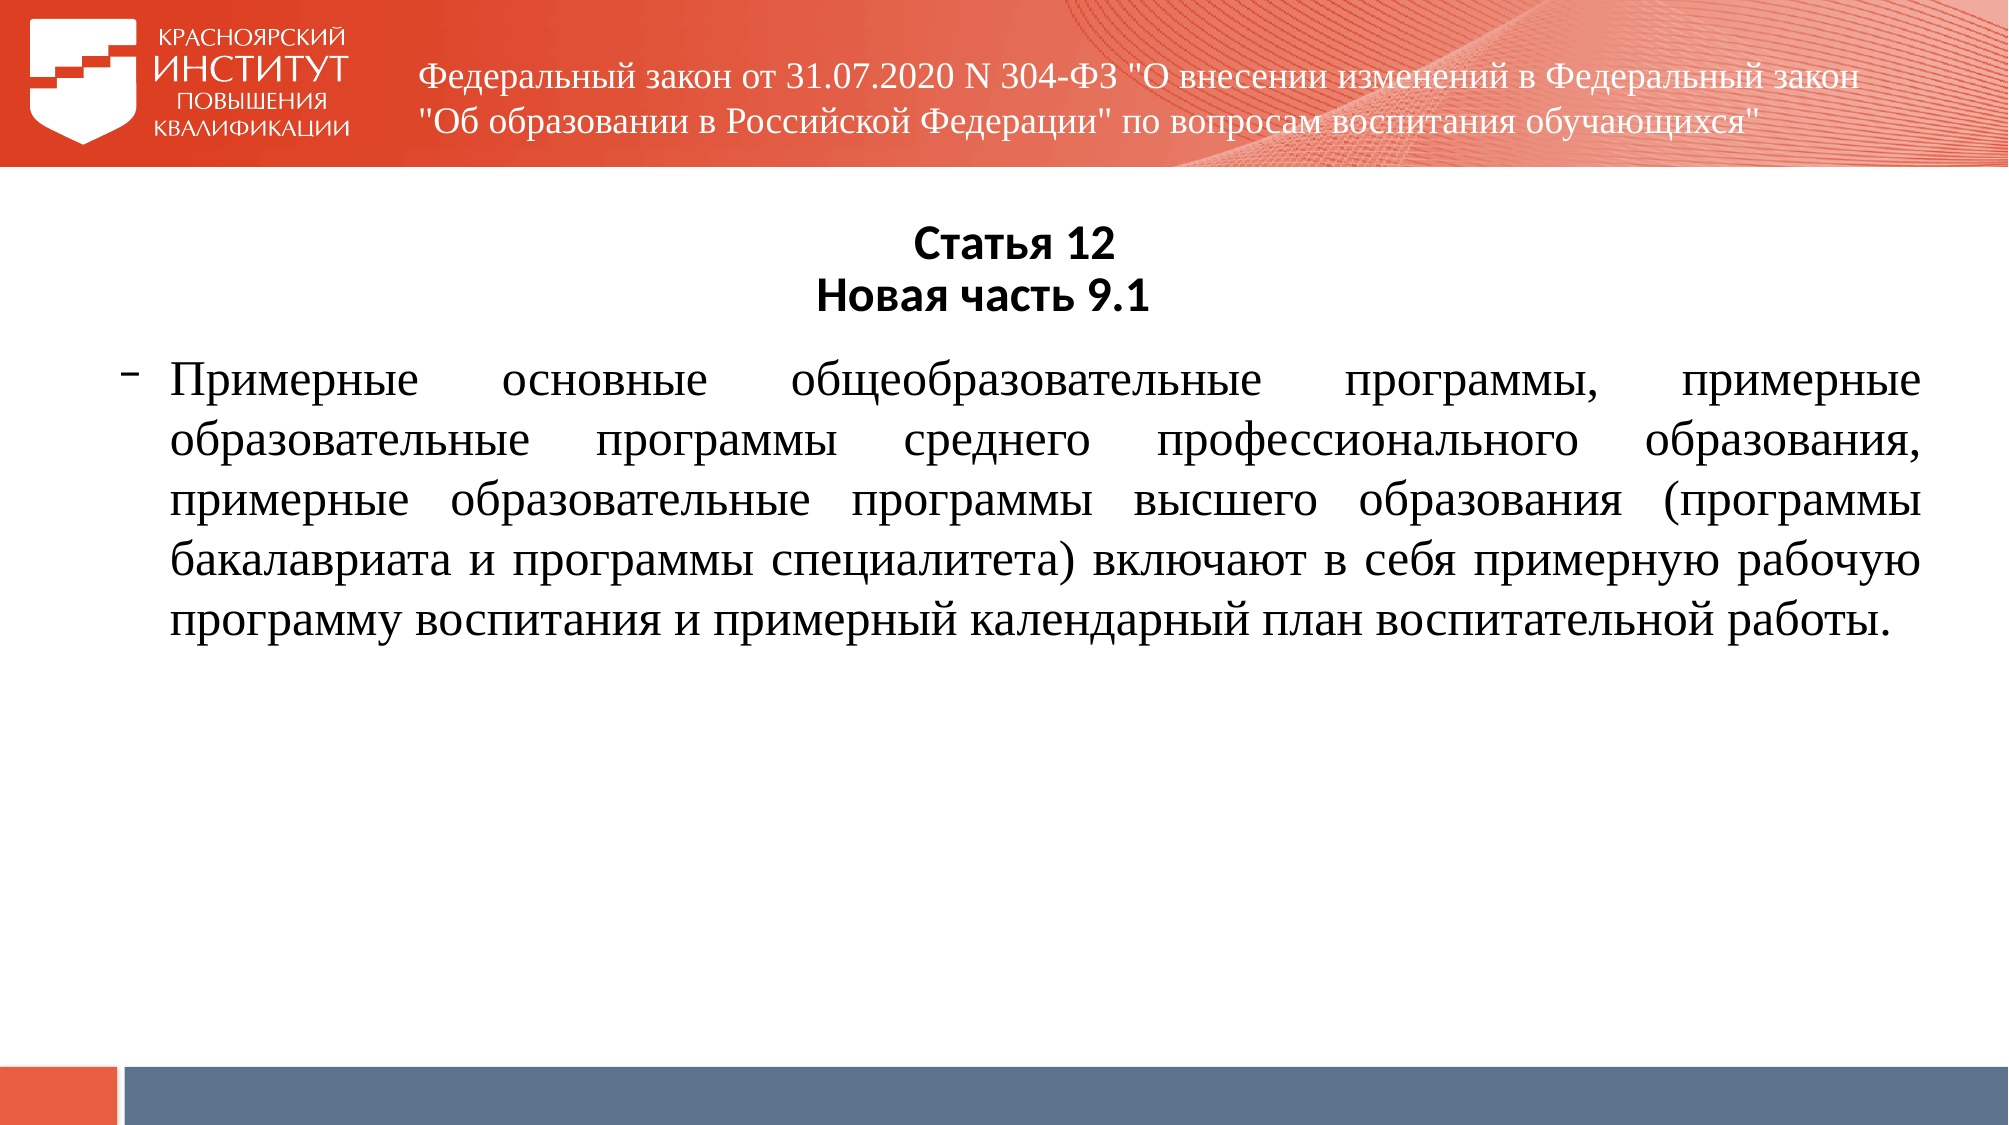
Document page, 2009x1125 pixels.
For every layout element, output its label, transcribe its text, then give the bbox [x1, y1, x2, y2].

list Примерные основные общеобразовательные программы, примерные образовательные программы среднего профессионального образования, примерные образовательные программы высшего образования (программы бакалавриата и программы специалитета) включают в себя примерную рабочую программу воспитания и примерный календарный план воспитательной работы. [102, 337, 1938, 1052]
title Федеральный закон от 31.07.2020 N 304-ФЗ "О внесении изменений в Федеральный закон "Об образовании в Российской Федерации" по вопросам воспитания обучающихся" [402, 18, 1908, 173]
text_box Статья 12 [576, 171, 1465, 277]
picture [0, 0, 2008, 167]
list Новая часть 9.1 [545, 224, 1433, 330]
